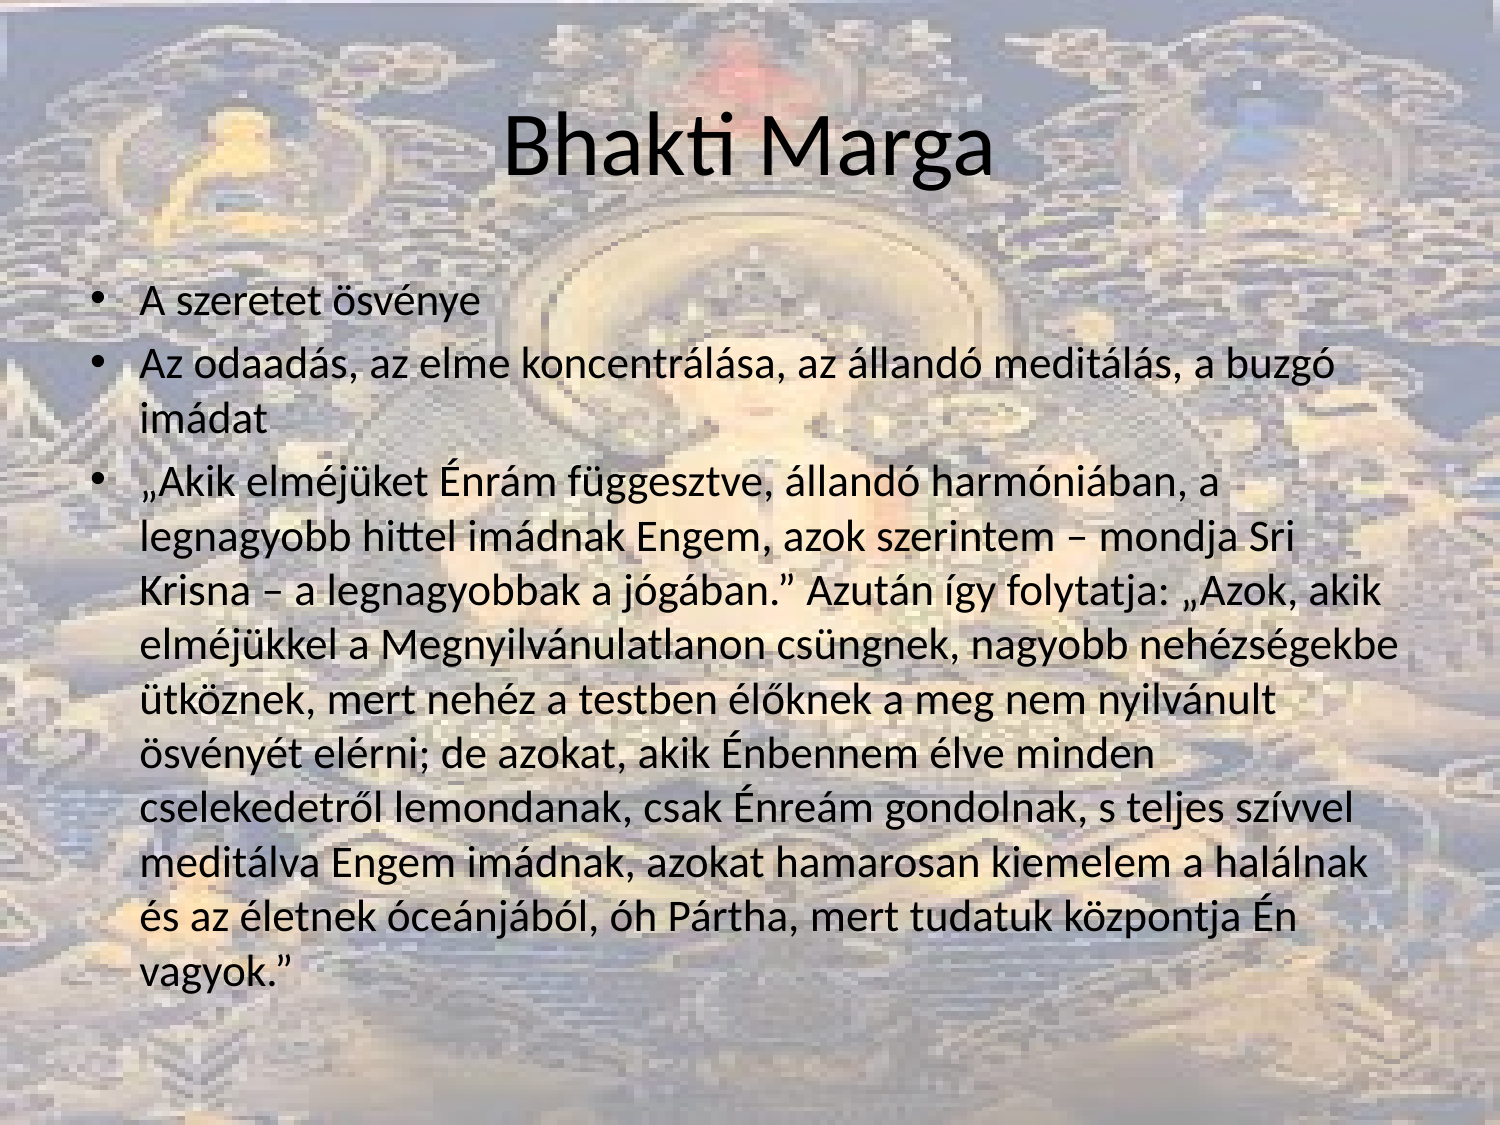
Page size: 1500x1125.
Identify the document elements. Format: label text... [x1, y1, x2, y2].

list A szeretet ösvénye Az odaadás, az elme koncentrálása, az állandó meditálás, a buzgó imádat „Akik elméjüket Énrám függesztve, állandó harmóniában, a legnagyobb hittel imádnak Engem, azok szerintem – mondja Sri Krisna – a legnagyobbak a jógában.” Azután így folytatja: „Azok, akik elméjükkel a Megnyilvánulatlanon csüngnek, nagyobb nehézségekbe ütköznek, mert nehéz a testben élőknek a meg nem nyilvánult ösvényét elérni; de azokat, akik Énbennem élve minden cselekedetről lemondanak, csak Énreám gondolnak, s teljes szívvel meditálva Engem imádnak, azokat hamarosan kiemelem a halálnak és az életnek óceánjából, óh Pártha, mert tudatuk központja Én vagyok.” [75, 262, 1425, 1005]
title Bhakti Marga [75, 45, 1425, 233]
